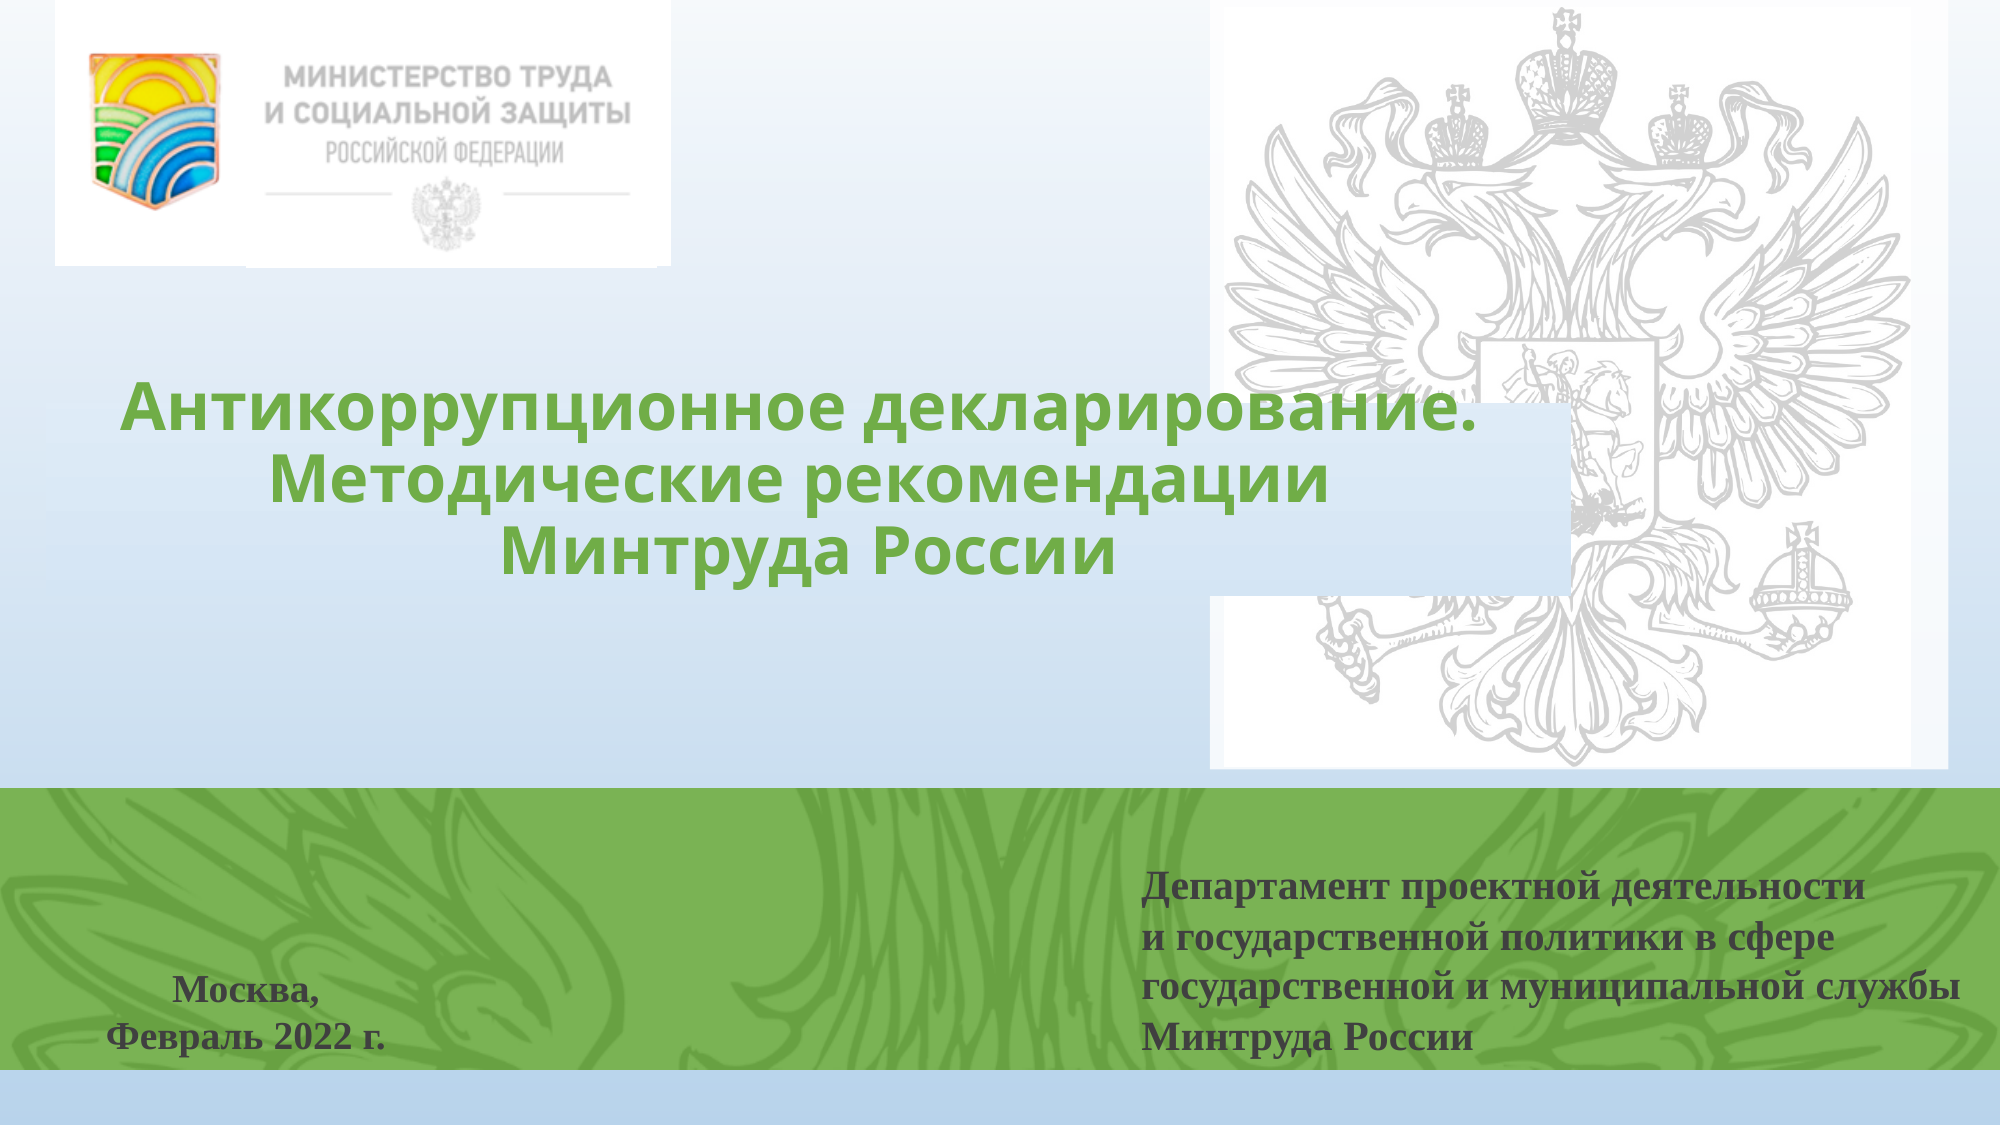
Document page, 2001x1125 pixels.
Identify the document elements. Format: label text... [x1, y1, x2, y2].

title Антикоррупционное декларирование. Методические рекомендации Минтруда России [45, 403, 1224, 596]
picture [0, 788, 2000, 1070]
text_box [55, 0, 671, 268]
text_box [1209, 0, 1949, 771]
picture [1224, 7, 1911, 767]
text_box [0, 0, 2000, 788]
text_box [0, 1070, 2000, 1125]
